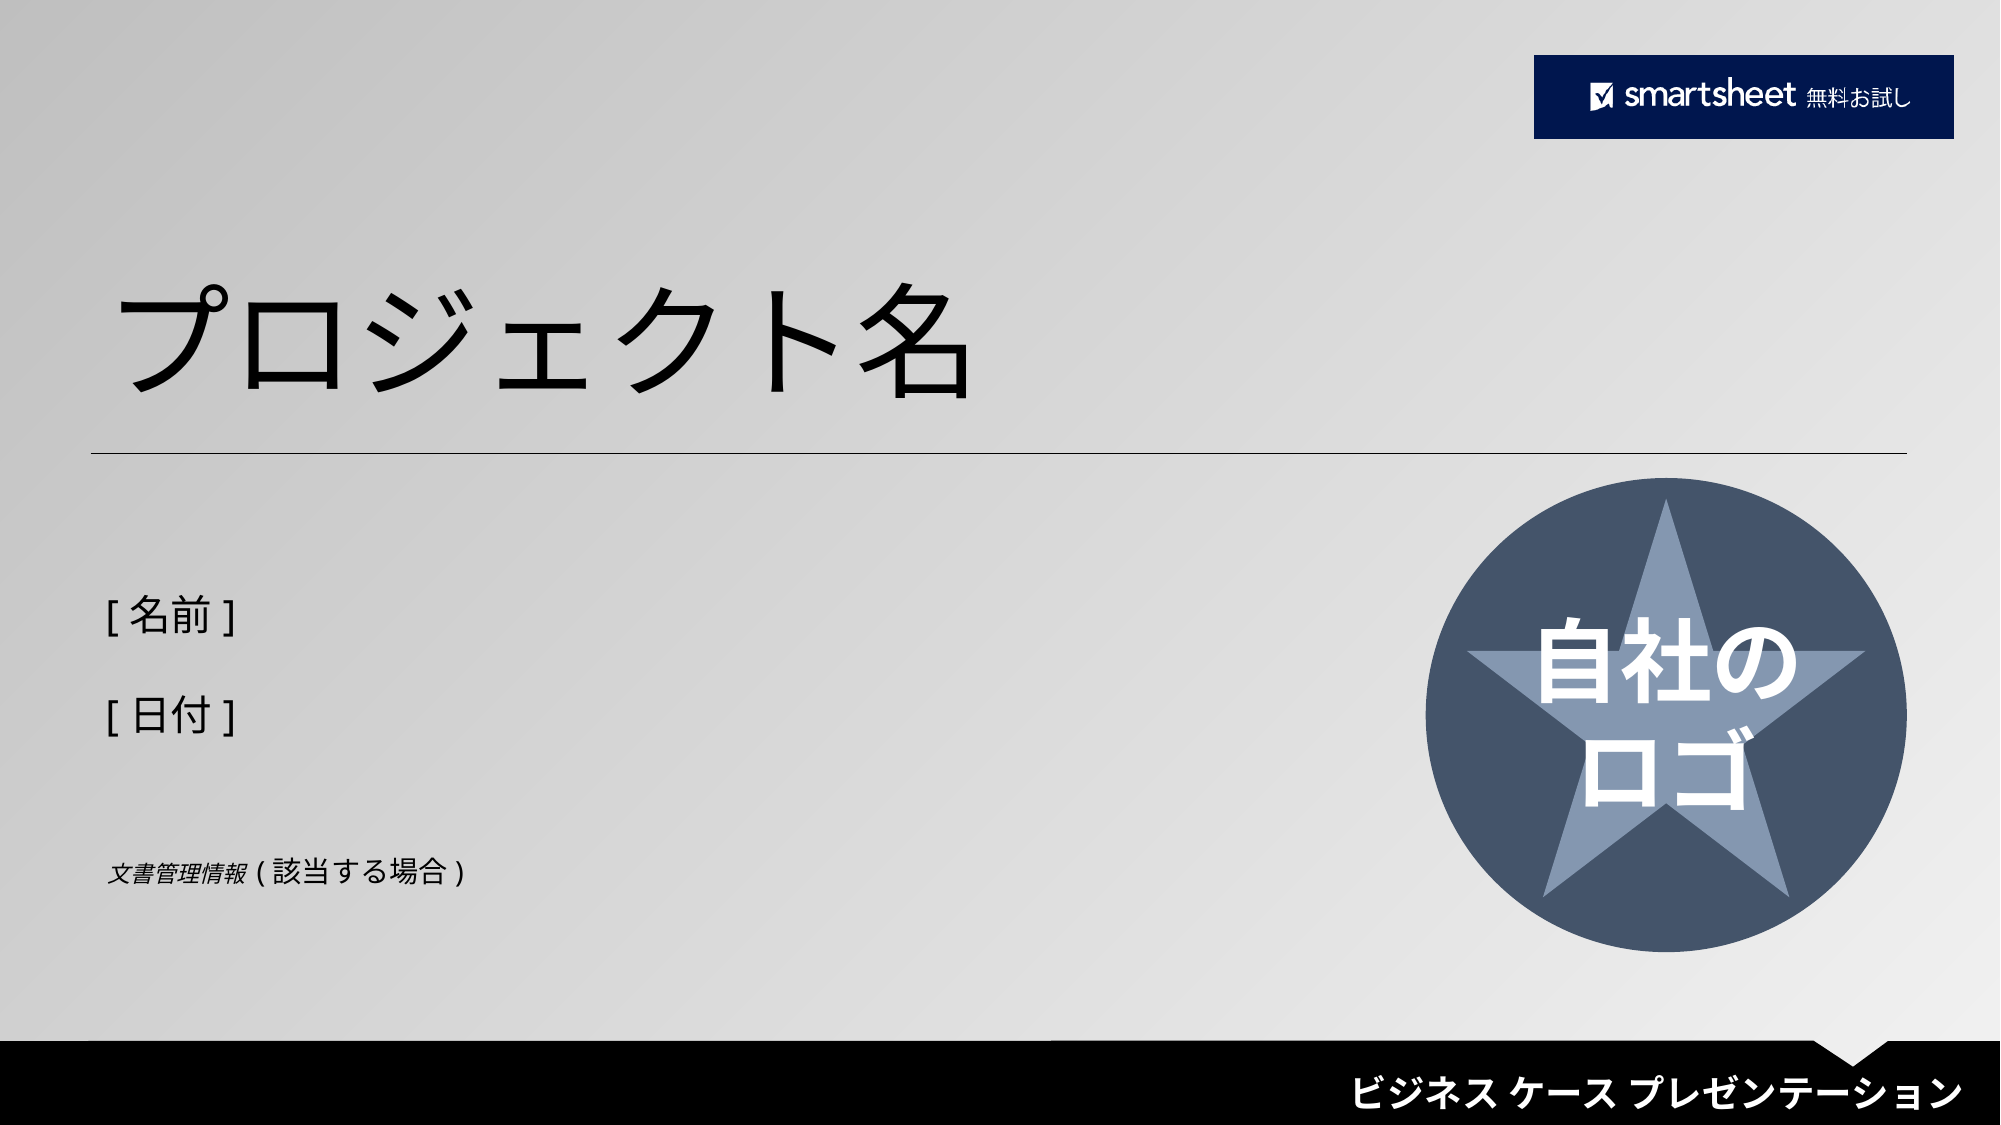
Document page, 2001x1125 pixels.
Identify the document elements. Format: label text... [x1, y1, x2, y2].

text_box ビジネス ケース プレゼンテーション [961, 1062, 1980, 1123]
picture [1534, 55, 1954, 139]
text_box 文書管理情報 (該当する場合) [93, 846, 575, 896]
text_box プロジェクト名 [90, 256, 1932, 422]
text_box [名前] [日付] [90, 581, 1380, 747]
text_box [0, 1039, 2000, 1125]
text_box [1425, 477, 1907, 953]
